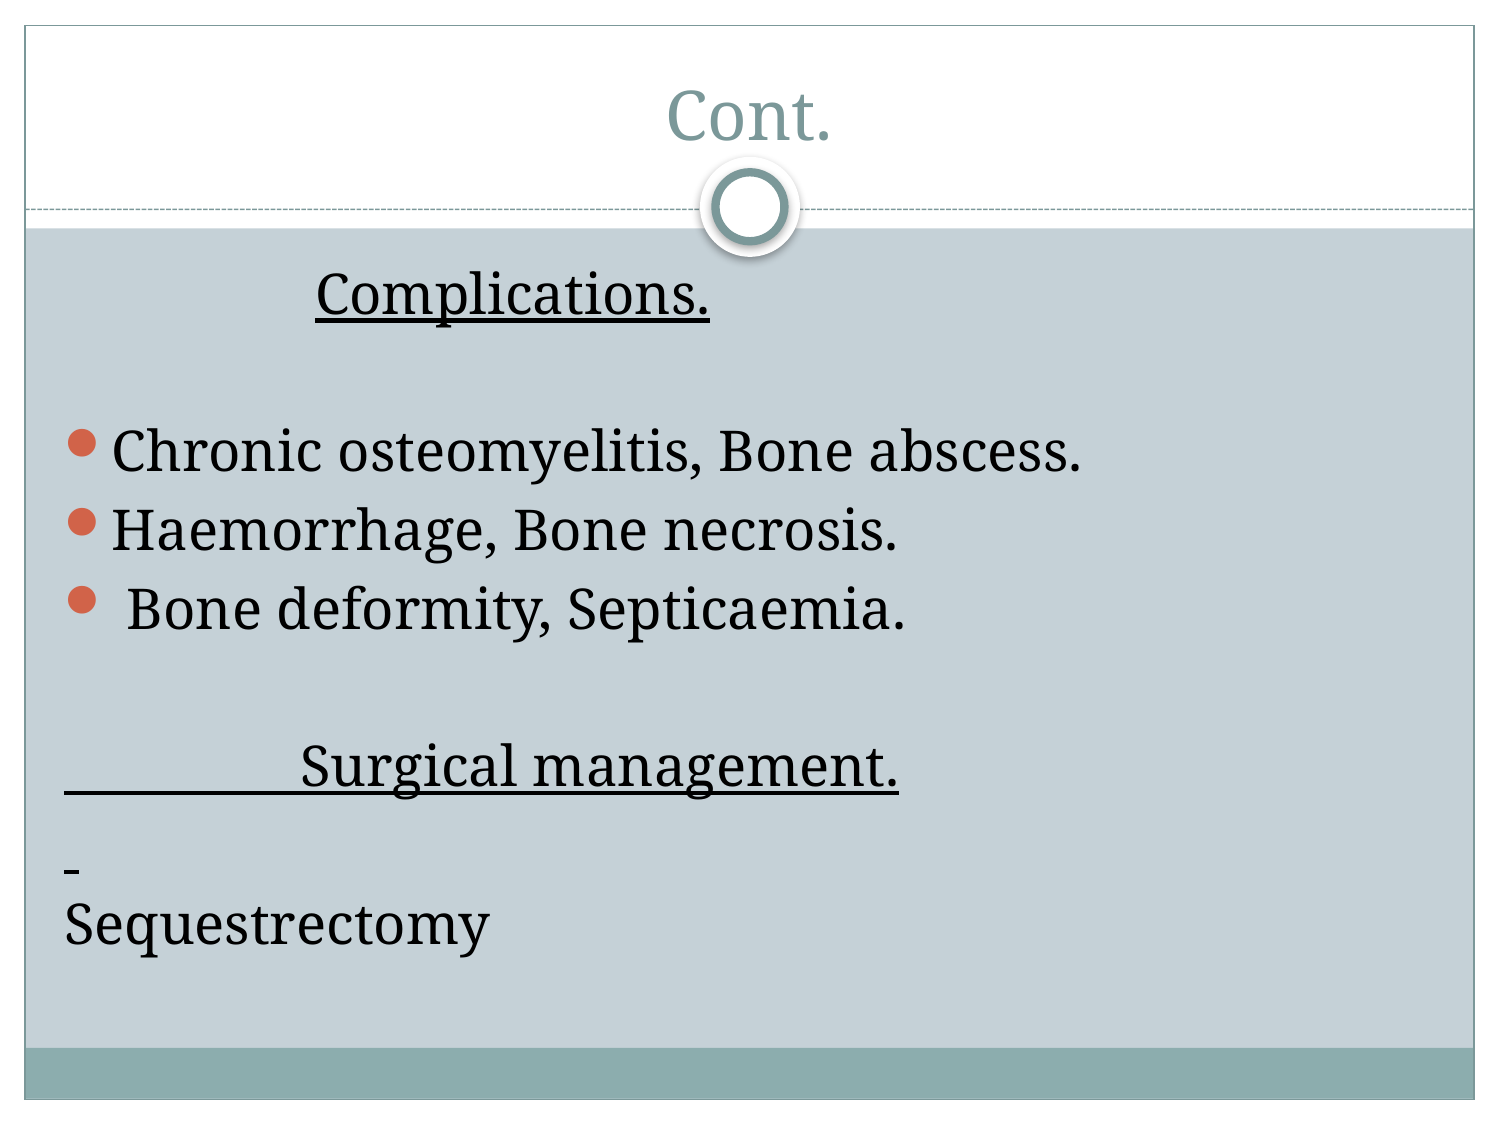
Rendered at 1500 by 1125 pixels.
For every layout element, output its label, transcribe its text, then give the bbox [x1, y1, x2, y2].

title Cont. [49, 37, 1450, 162]
list Complications. Chronic osteomyelitis, Bone abscess. Haemorrhage, Bone necrosis. Bone deformity, Septicaemia. Surgical management. Sequestrectomy [49, 250, 1445, 1001]
